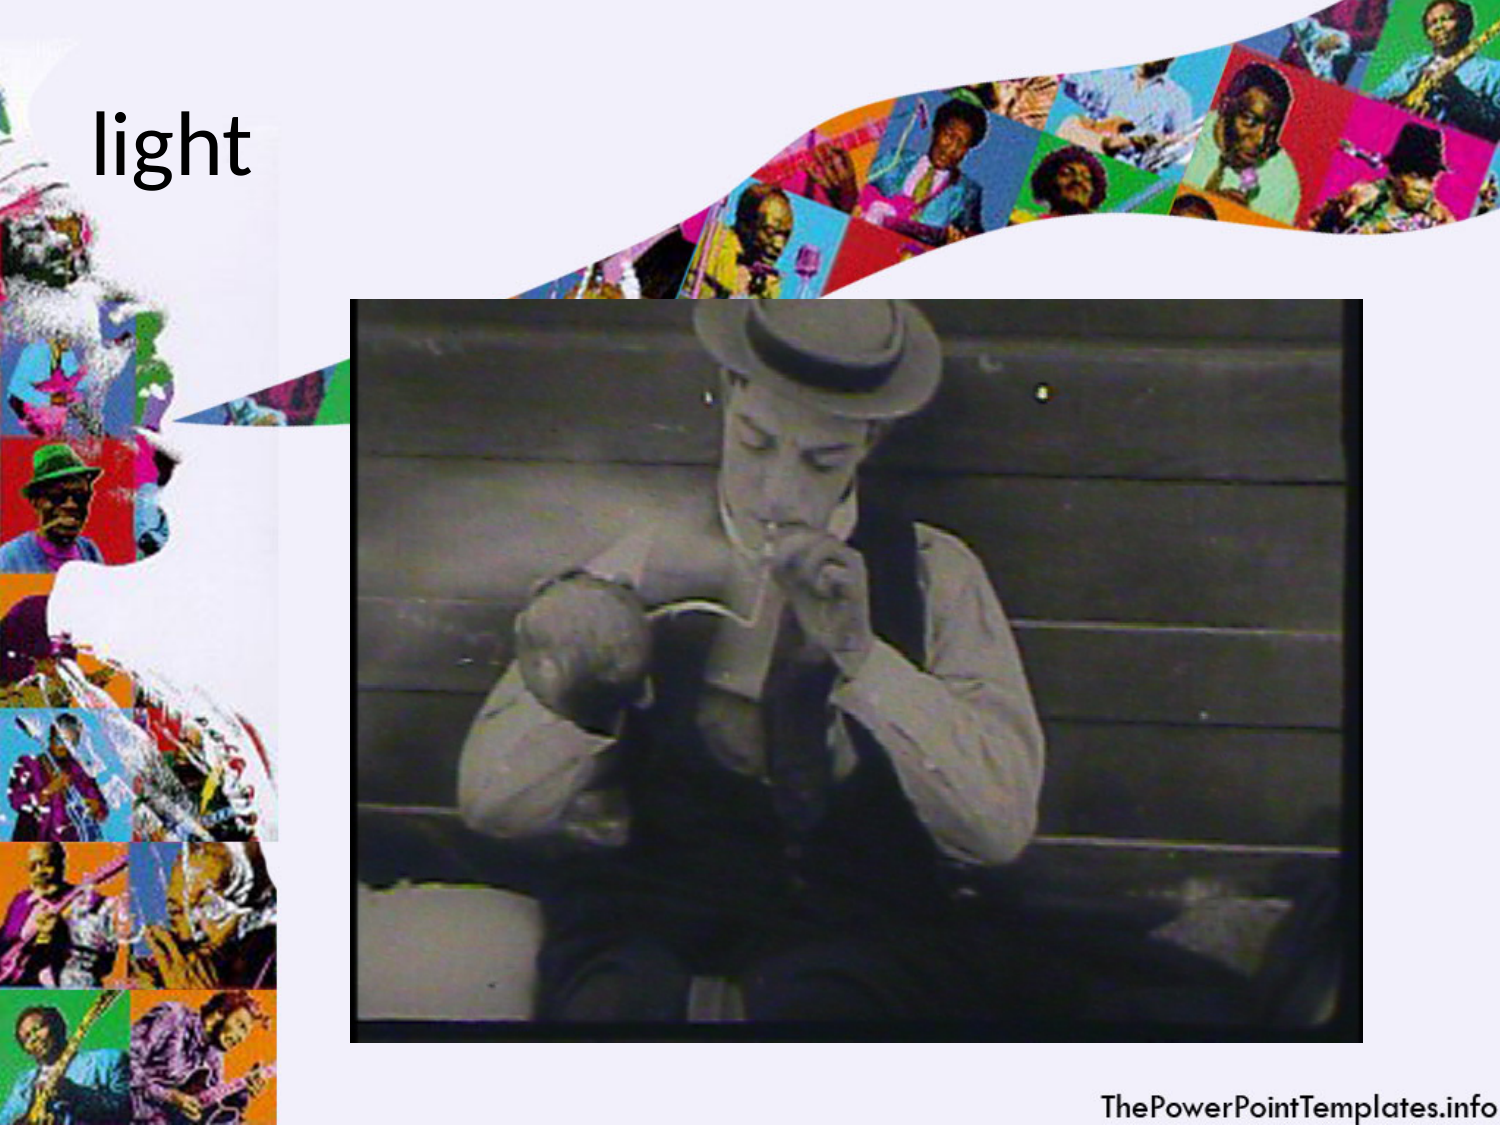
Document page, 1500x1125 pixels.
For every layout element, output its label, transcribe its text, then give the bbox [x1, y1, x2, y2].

title light [75, 45, 1425, 233]
picture [0, 0, 1500, 1125]
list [349, 299, 1363, 1043]
